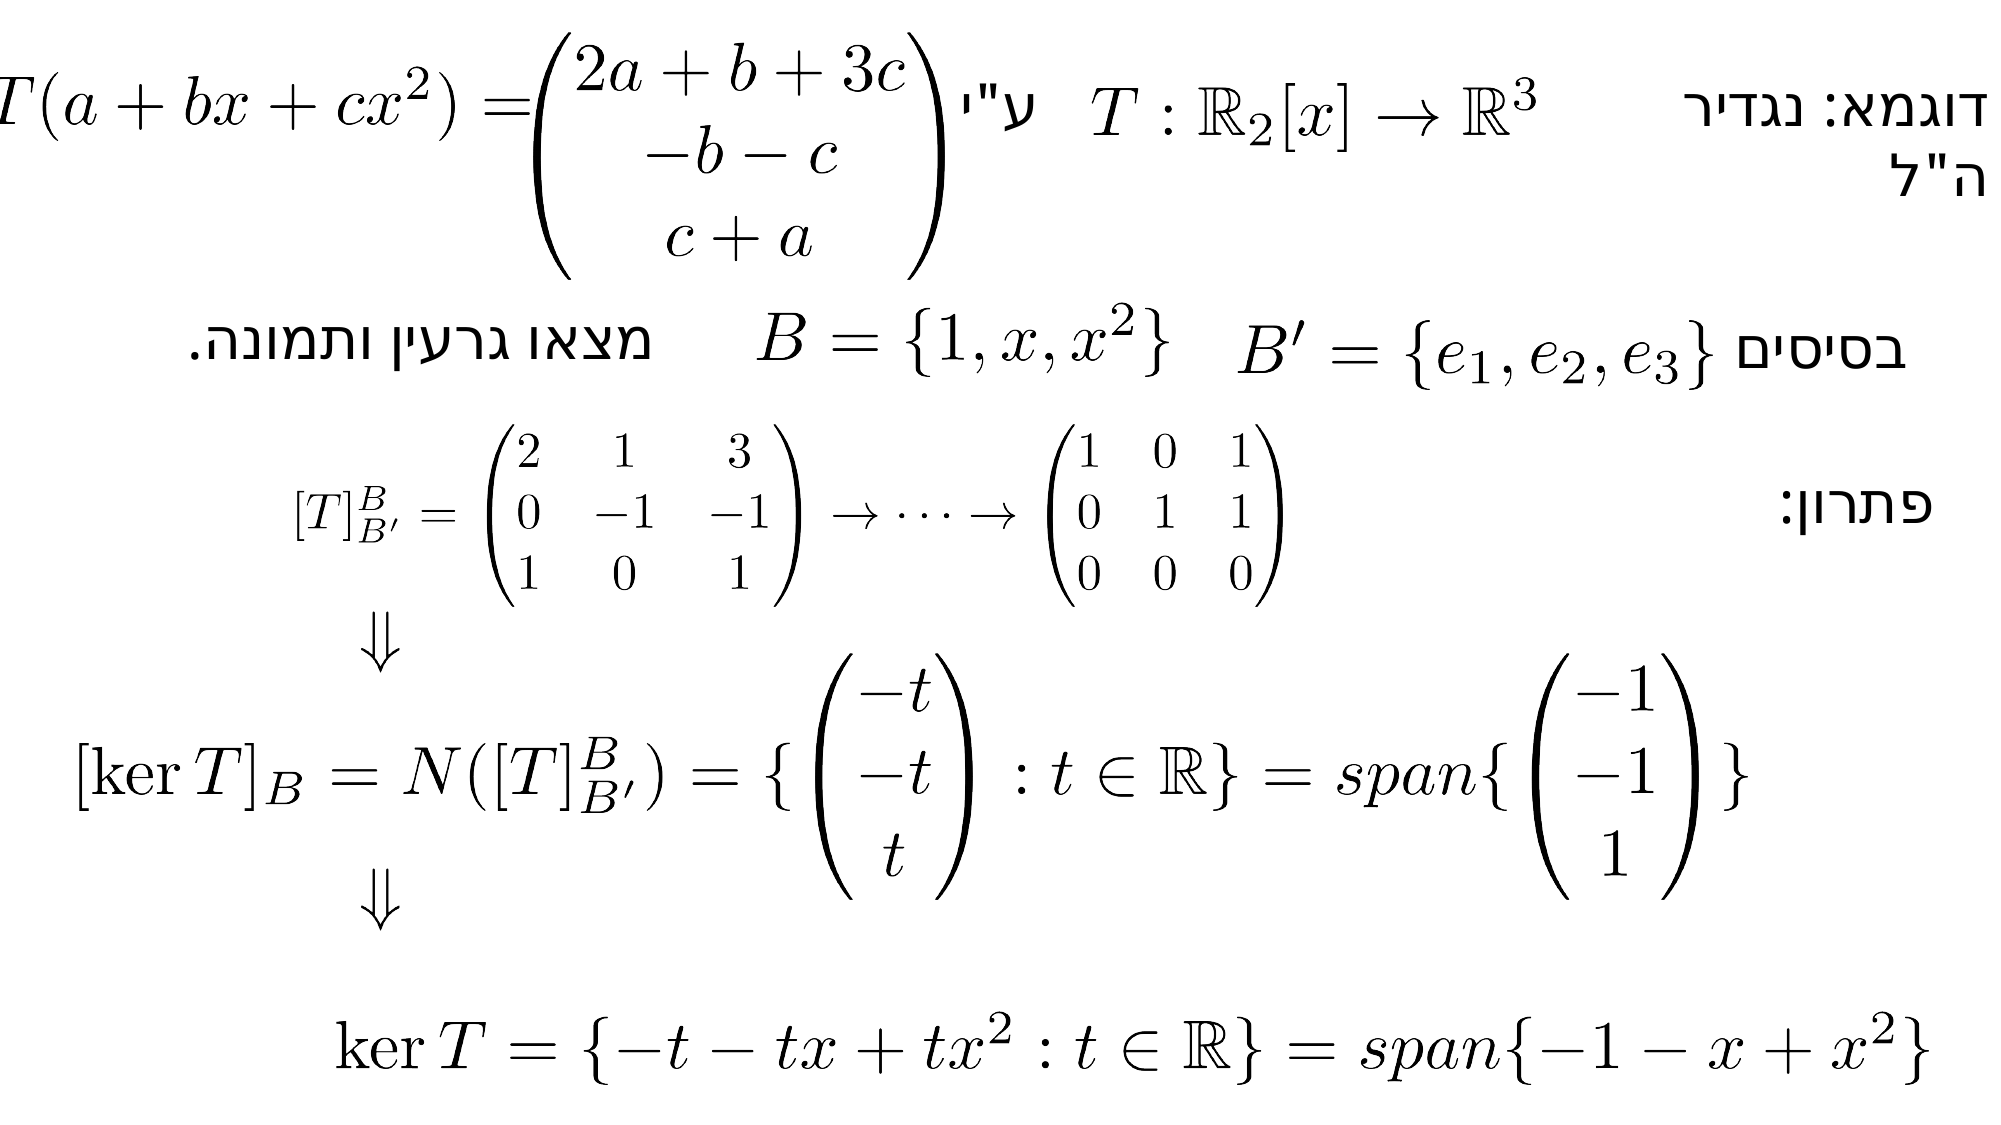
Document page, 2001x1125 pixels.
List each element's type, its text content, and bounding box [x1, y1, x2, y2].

picture [336, 1011, 1929, 1085]
text_box פתרון: [1531, 458, 1950, 543]
picture [297, 424, 1283, 607]
picture [533, 32, 945, 280]
text_box ע"י [945, 60, 1054, 146]
picture [1091, 77, 1536, 152]
picture [0, 66, 530, 141]
picture [756, 302, 1169, 377]
picture [79, 611, 1748, 931]
text_box בסיסים [1504, 302, 1923, 388]
text_box מצאו גרעין ותמונה. [128, 294, 671, 379]
text_box דוגמא: נגדיר ה"ל [1585, 60, 2000, 216]
picture [1237, 320, 1713, 390]
